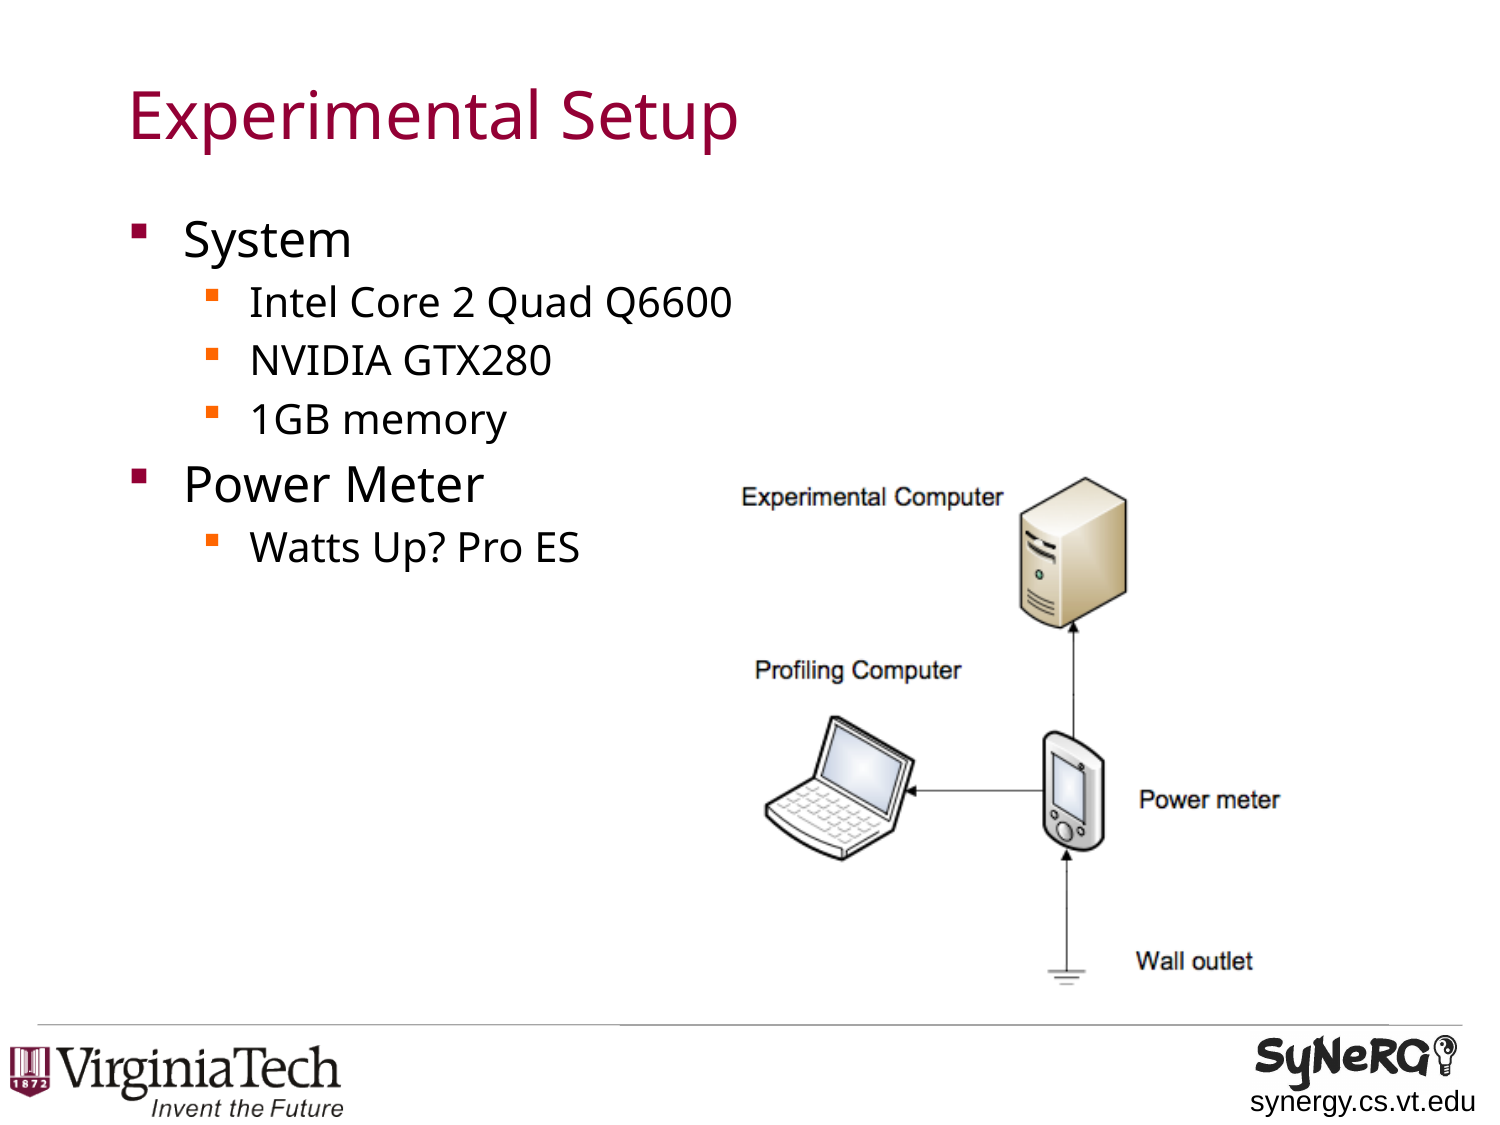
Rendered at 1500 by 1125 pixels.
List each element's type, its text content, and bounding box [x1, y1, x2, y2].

list System Intel Core 2 Quad Q6600 NVIDIA GTX280 1GB memory Power Meter Watts Up? Pro ES [112, 199, 1388, 951]
picture [0, 1035, 350, 1125]
picture [726, 474, 1288, 992]
picture [1250, 1031, 1460, 1095]
title Experimental Setup [112, 49, 1388, 176]
